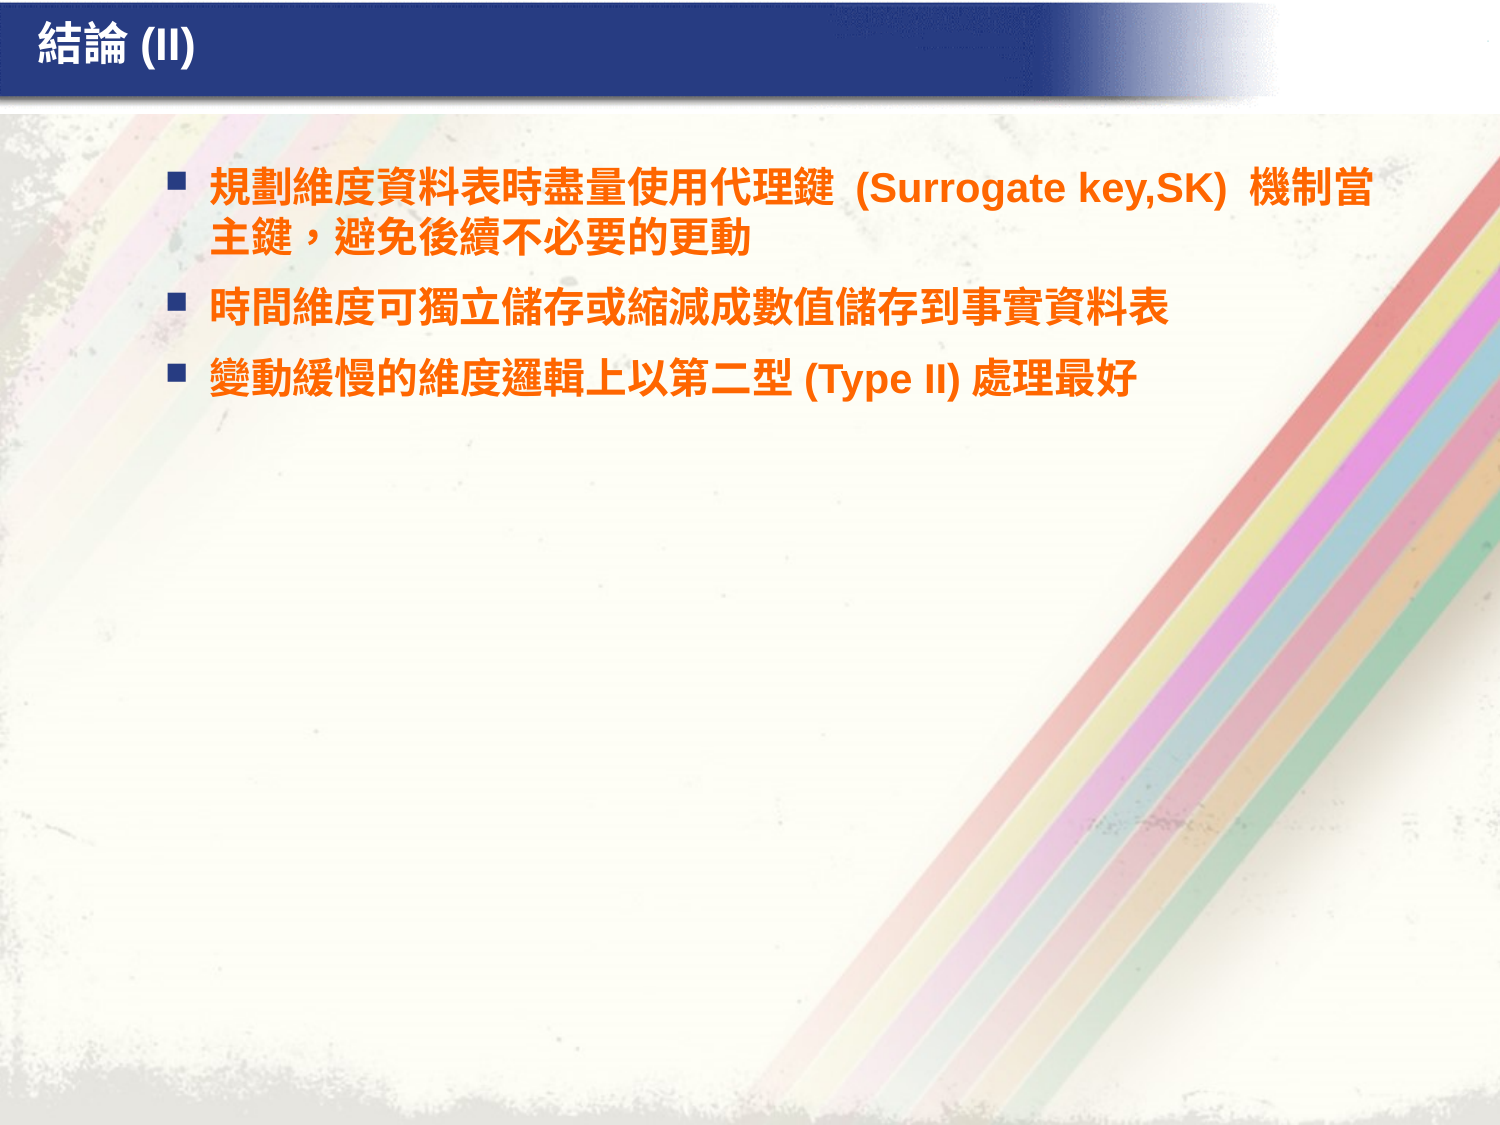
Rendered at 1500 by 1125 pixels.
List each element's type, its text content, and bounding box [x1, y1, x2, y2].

title 結論(II) [37, 0, 1163, 93]
list 規劃維度資料表時盡量使用代理鍵 (Surrogate key,SK) 機制當主鍵，避免後續不必要的更動 時間維度可獨立儲存或縮減成數值儲存到事實資料表 變動緩慢的維度邏輯上以第二型(Type II)處理最好 [80, 160, 1381, 856]
picture [0, 0, 1500, 1125]
